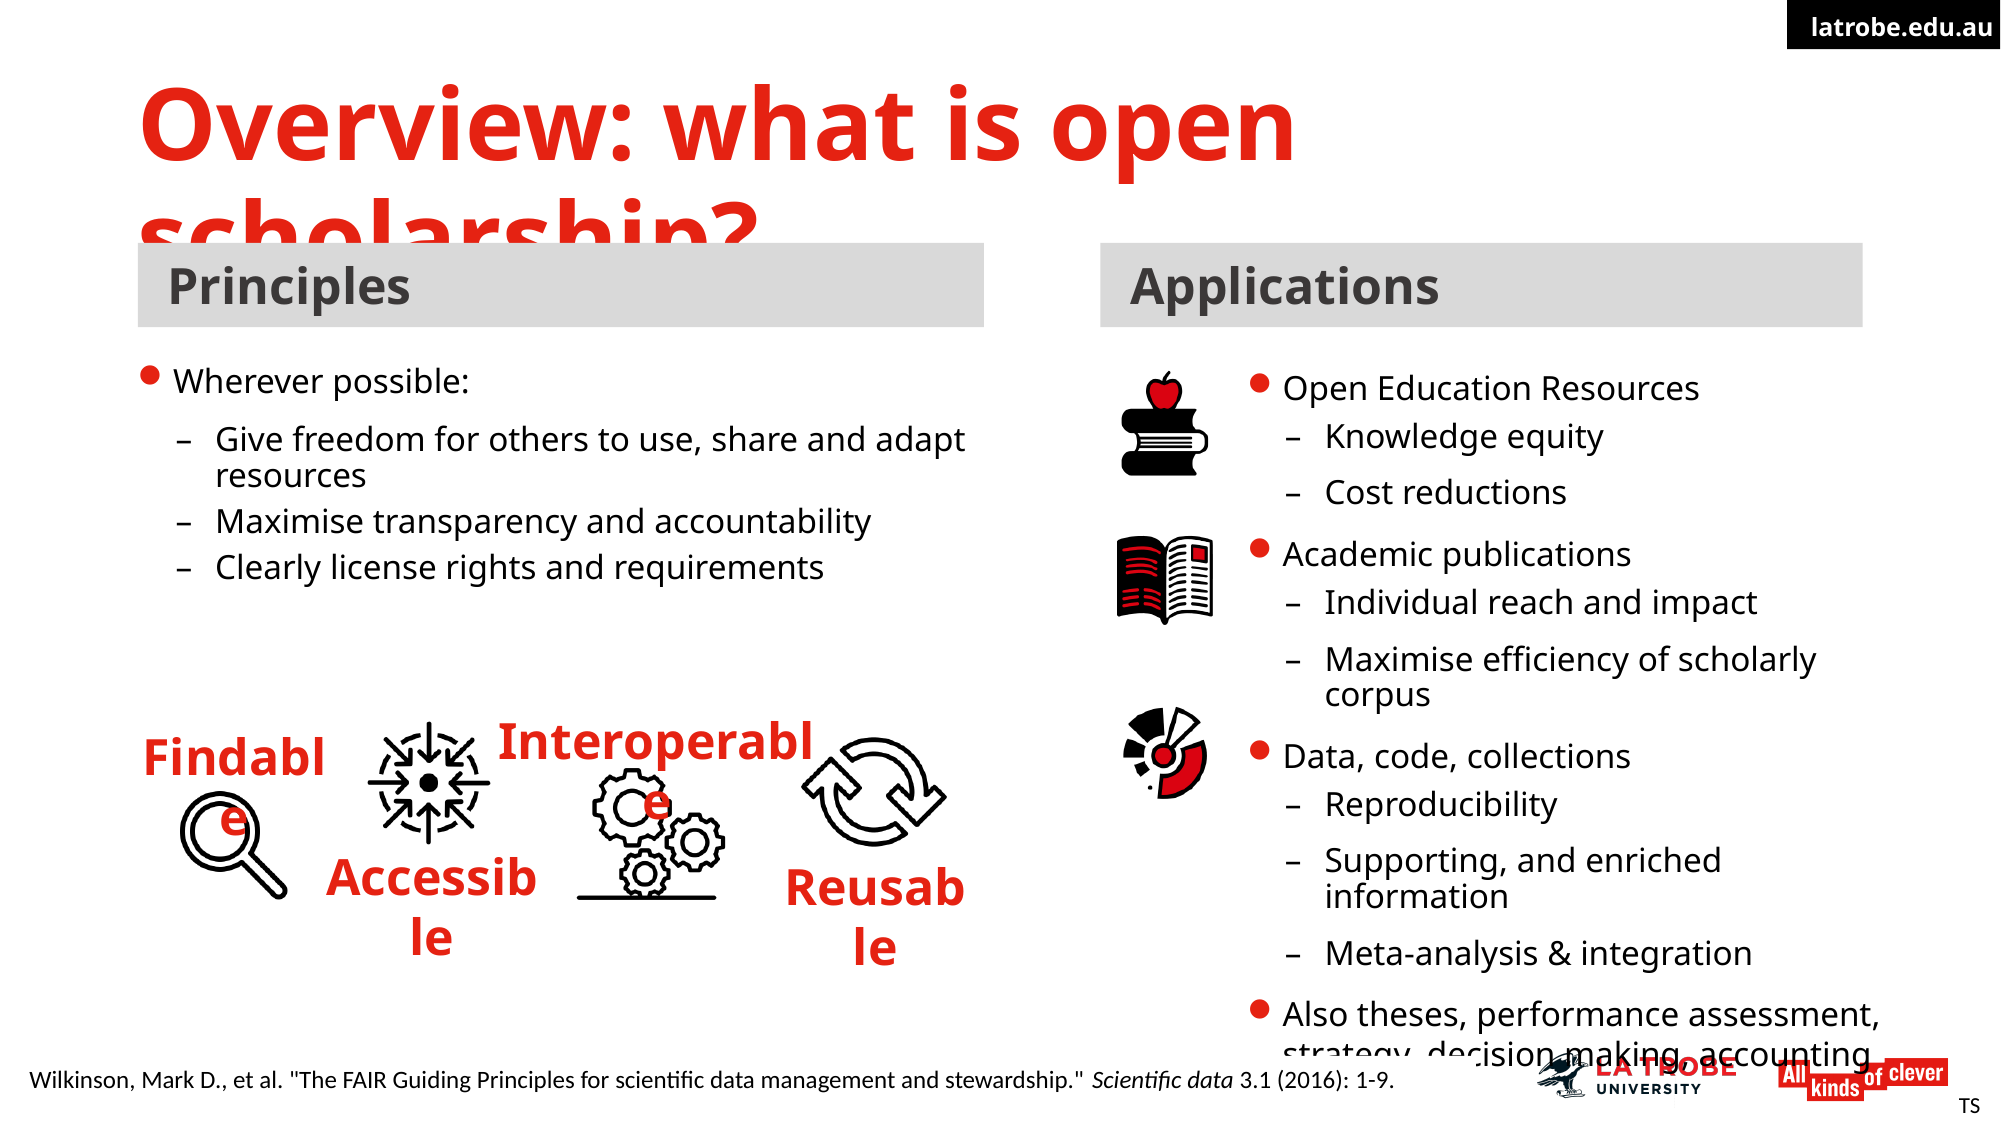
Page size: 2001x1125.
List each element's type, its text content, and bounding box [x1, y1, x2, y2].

picture [1095, 518, 1234, 643]
picture [1774, 1052, 1953, 1105]
picture [1095, 360, 1234, 485]
list Wherever possible: Give freedom for others to use, share and adapt resources Maximise transparency and accountability Clearly license rights and requirements [137, 359, 984, 658]
text_box TS [1944, 1083, 2000, 1125]
picture [1095, 690, 1234, 815]
list Applications [1100, 242, 1863, 328]
list Open Education Resources Knowledge equity Cost reductions Academic publications Individual reach and impact Maximise efficiency of scholarly corpus Data, code, collections Reproducibility Supporting, and enriched information Meta-analysis & integration Also theses, performance assessment, strategy, decision making, accounting [1247, 367, 1901, 988]
text_box Wilkinson, Mark D., et al. "The FAIR Guiding Principles for scientific data management and stewardship." Scientific data 3.1 (2016): 1-9. [14, 1055, 1476, 1101]
title Overview: what is open scholarship? [137, 65, 1863, 284]
list Principles [137, 242, 984, 328]
picture [1525, 1043, 1748, 1108]
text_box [137, 704, 972, 929]
